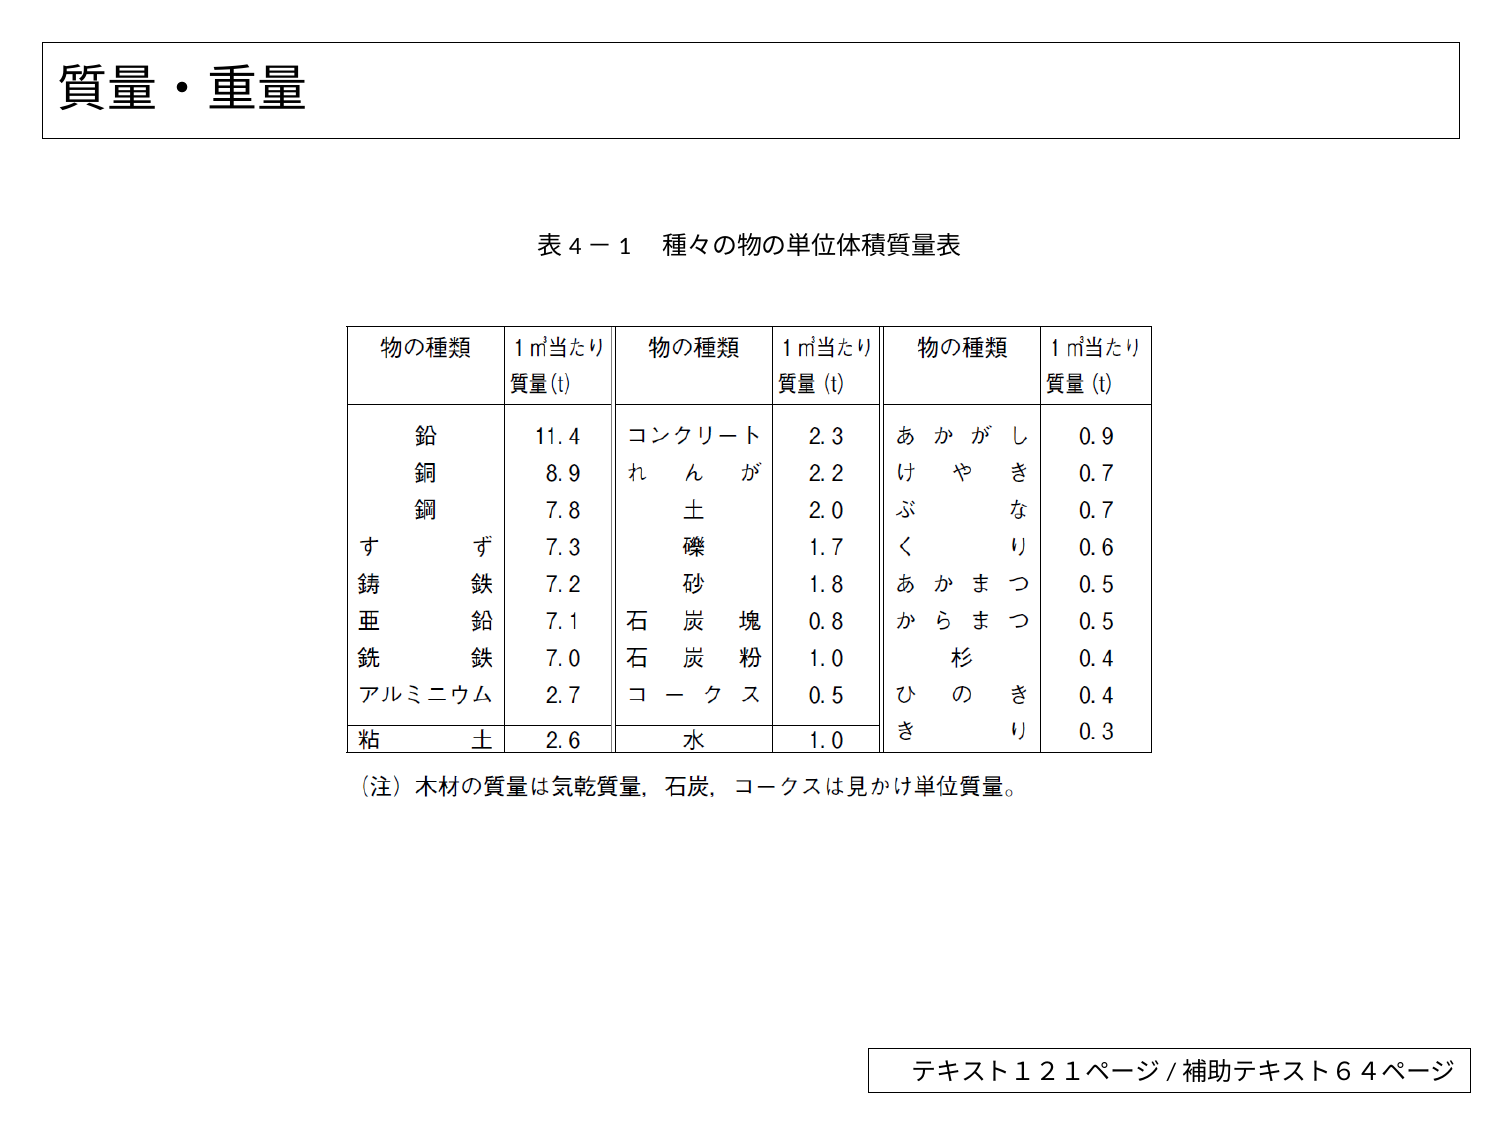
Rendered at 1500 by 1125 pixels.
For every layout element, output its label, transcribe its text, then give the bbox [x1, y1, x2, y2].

text_box 表4－1 種々の物の単位体積質量表 [493, 222, 1007, 268]
picture [342, 320, 1158, 804]
text_box テキスト１２１ページ/補助テキスト６４ページ [868, 1048, 1471, 1093]
title 質量・重量 [42, 42, 1460, 139]
